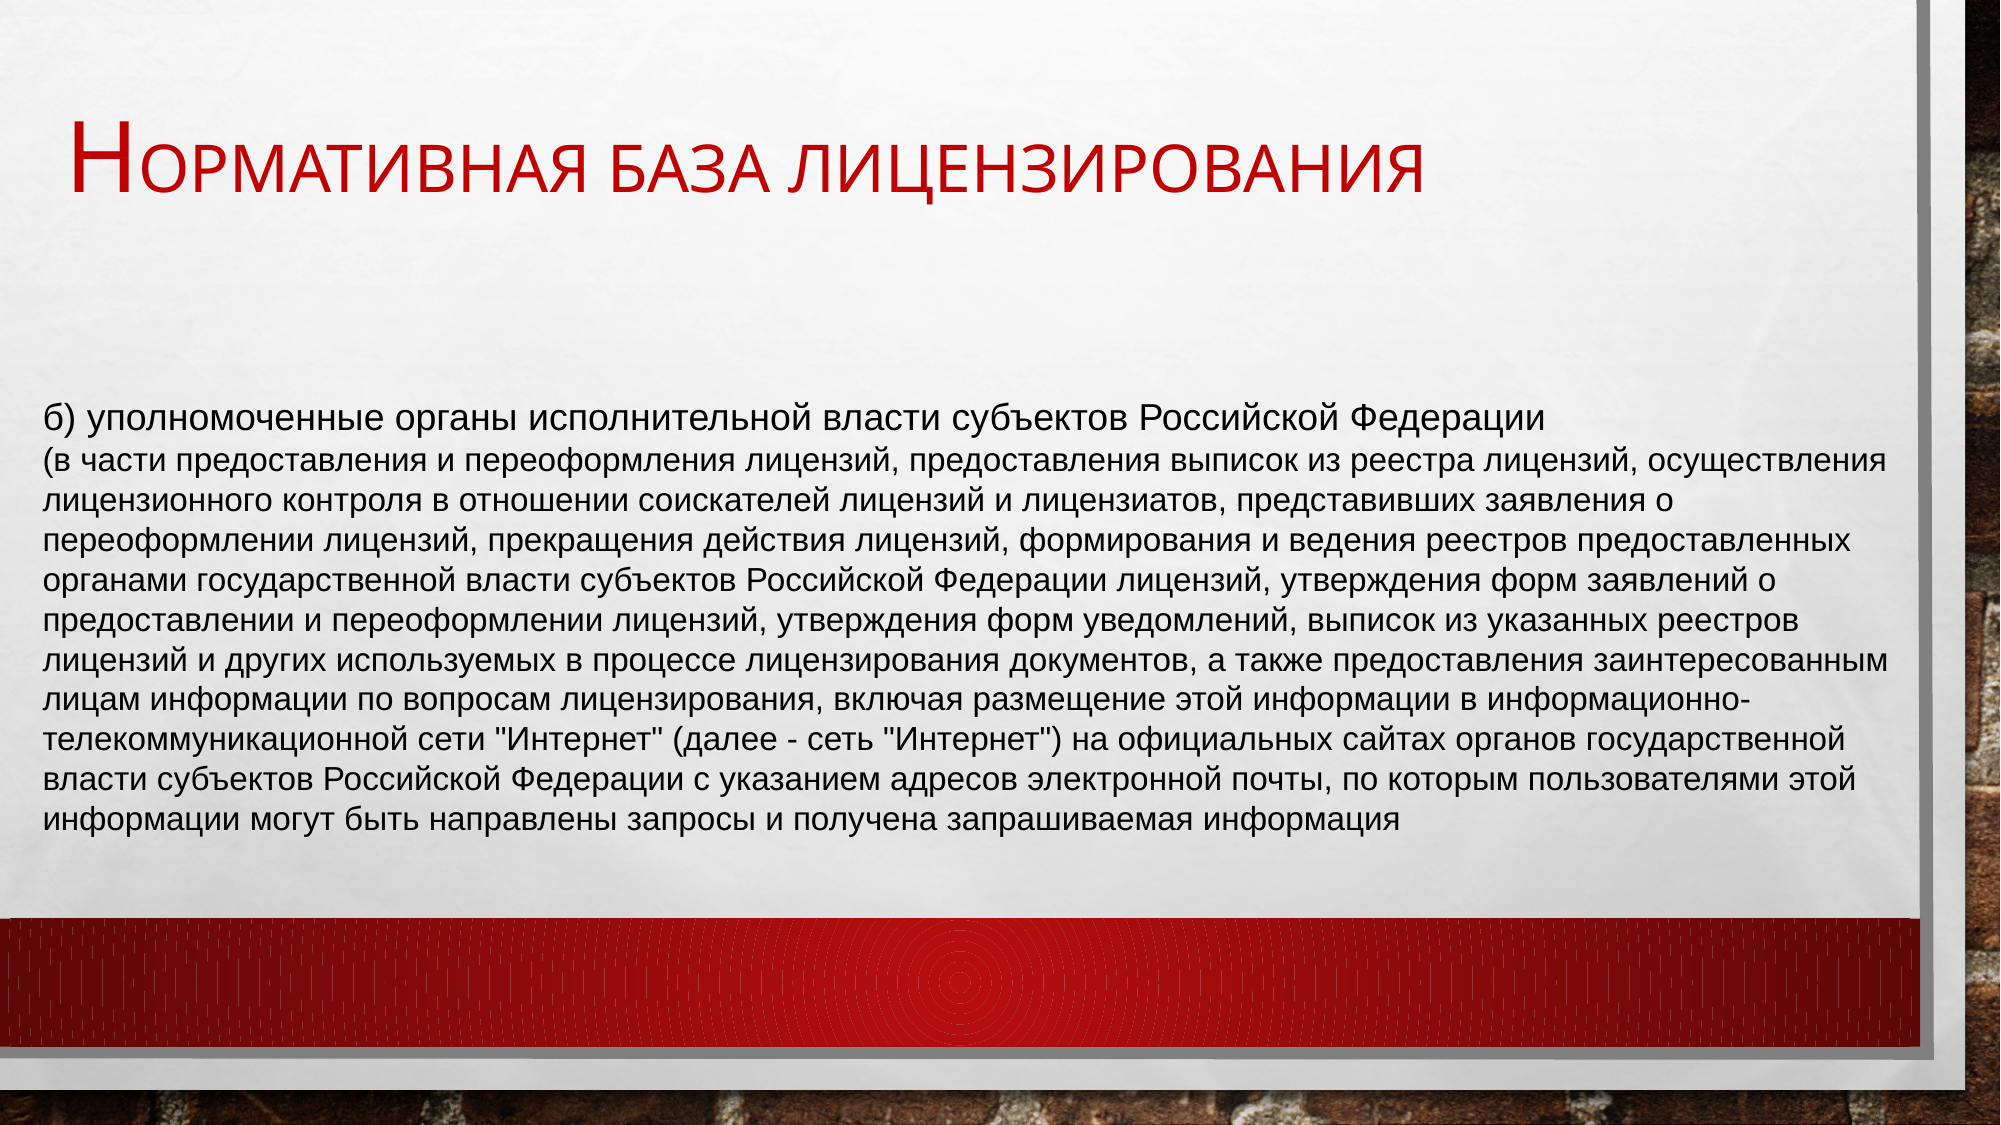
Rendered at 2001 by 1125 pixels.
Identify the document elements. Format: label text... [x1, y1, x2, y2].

title Нормативная база лицензирования [50, 99, 1819, 341]
text_box б) уполномоченные органы исполнительной власти субъектов Российской Федерации (в части предоставления и переоформления лицензий, предоставления выписок из реестра лицензий, осуществления лицензионного контроля в отношении соискателей лицензий и лицензиатов, представивших заявления о переоформлении лицензий, прекращения действия лицензий, формирования и ведения реестров предоставленных органами государственной власти субъектов Российской Федерации лицензий, утверждения форм заявлений о предоставлении и переоформлении лицензий, утверждения форм уведомлений, выписок из указанных реестров лицензий и других используемых в процессе лицензирования документов, а также предоставления заинтересованным лицам информации по вопросам лицензирования, включая размещение этой информации в информационно-телекоммуникационной сети "Интернет" (далее - сеть "Интернет") на официальных сайтах органов государственной власти субъектов Российской Федерации с указанием адресов электронной почты, по которым пользователями этой информации могут быть направлены запросы и получена запрашиваемая информация [27, 340, 1932, 845]
picture [0, 0, 2000, 1125]
